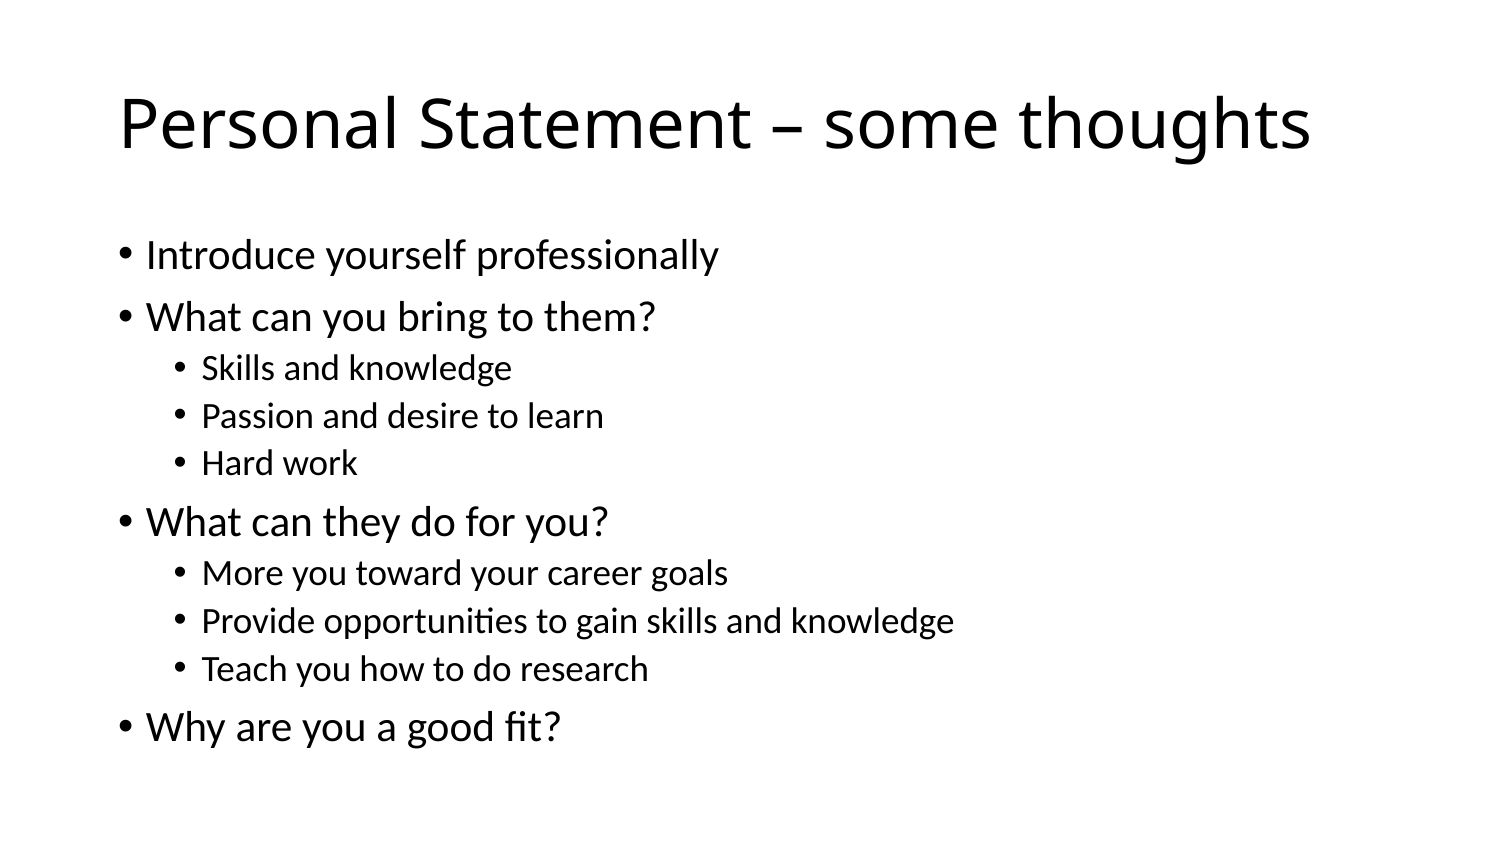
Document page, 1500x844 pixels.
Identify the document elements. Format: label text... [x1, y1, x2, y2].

title Personal Statement – some thoughts [103, 44, 1397, 208]
list Introduce yourself professionally What can you bring to them? Skills and knowledge Passion and desire to learn Hard work What can they do for you? More you toward your career goals Provide opportunities to gain skills and knowledge Teach you how to do research Why are you a good fit? [103, 224, 1397, 760]
